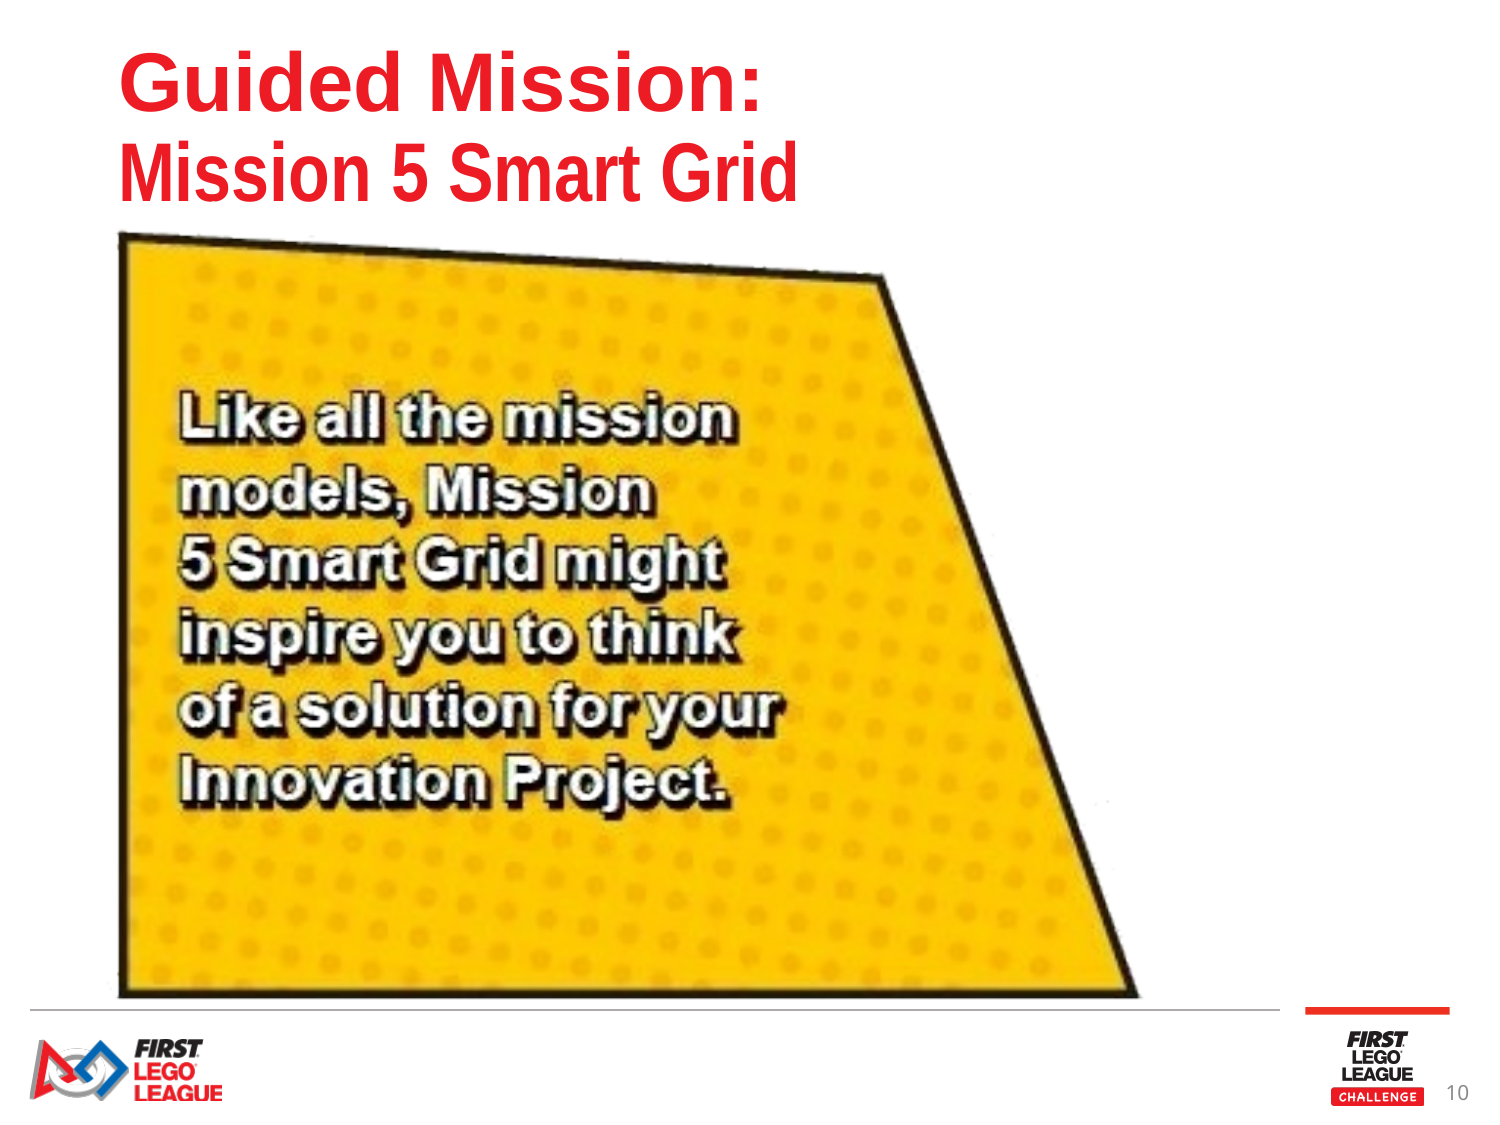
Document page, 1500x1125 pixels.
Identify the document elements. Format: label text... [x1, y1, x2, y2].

picture [84, 200, 1151, 1041]
title Guided Mission: Mission 5 Smart Grid [103, 19, 1397, 240]
slide_number 10 [1425, 1076, 1484, 1111]
